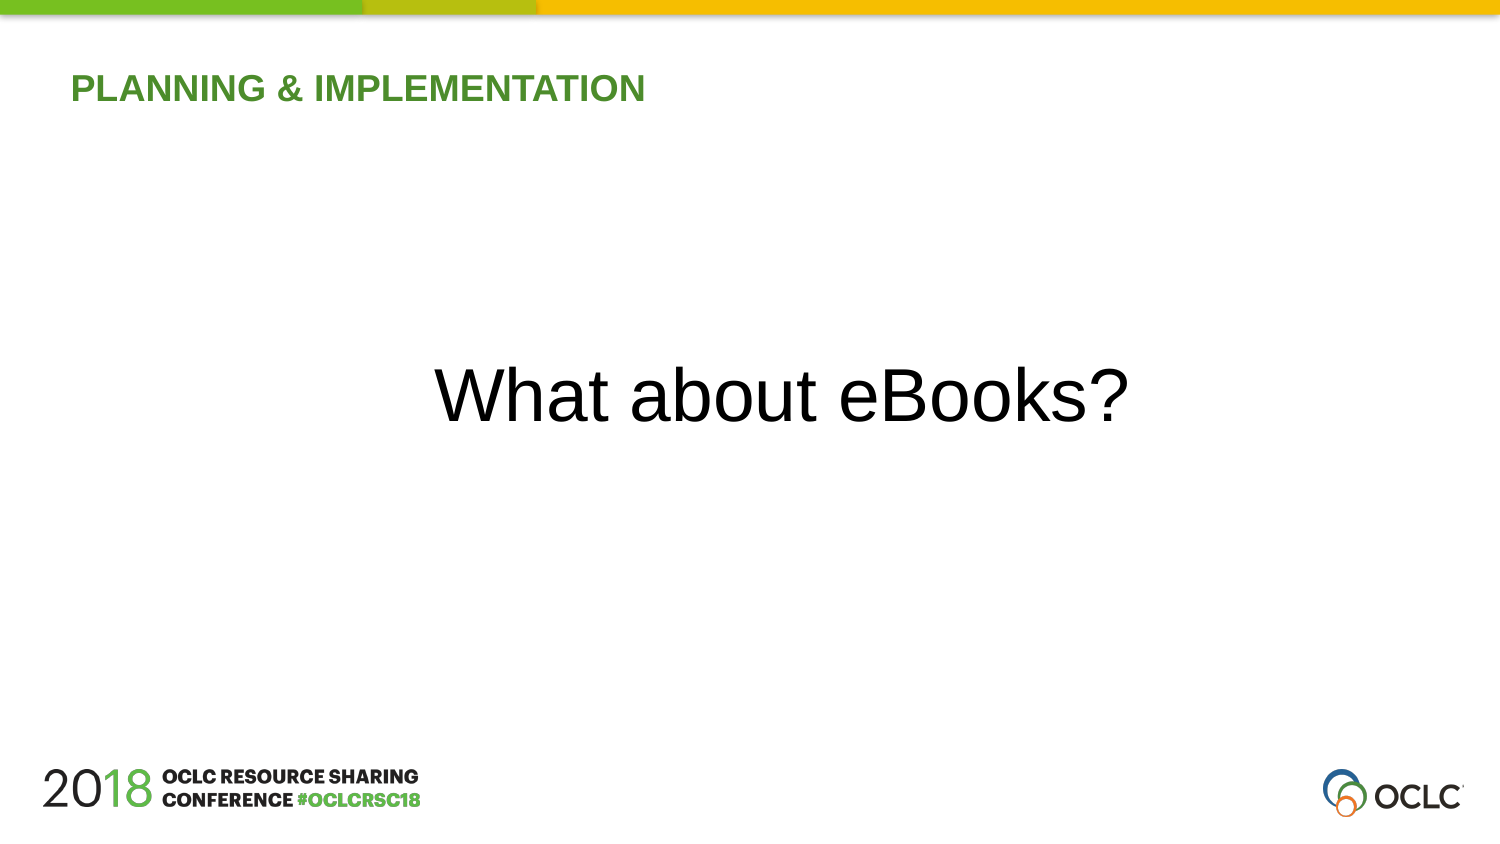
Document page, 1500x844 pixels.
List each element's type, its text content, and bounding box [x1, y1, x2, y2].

text_box What about eBooks? [247, 338, 1317, 460]
picture [43, 769, 420, 807]
list PLANNING & IMPLEMENTATION [55, 56, 1441, 122]
